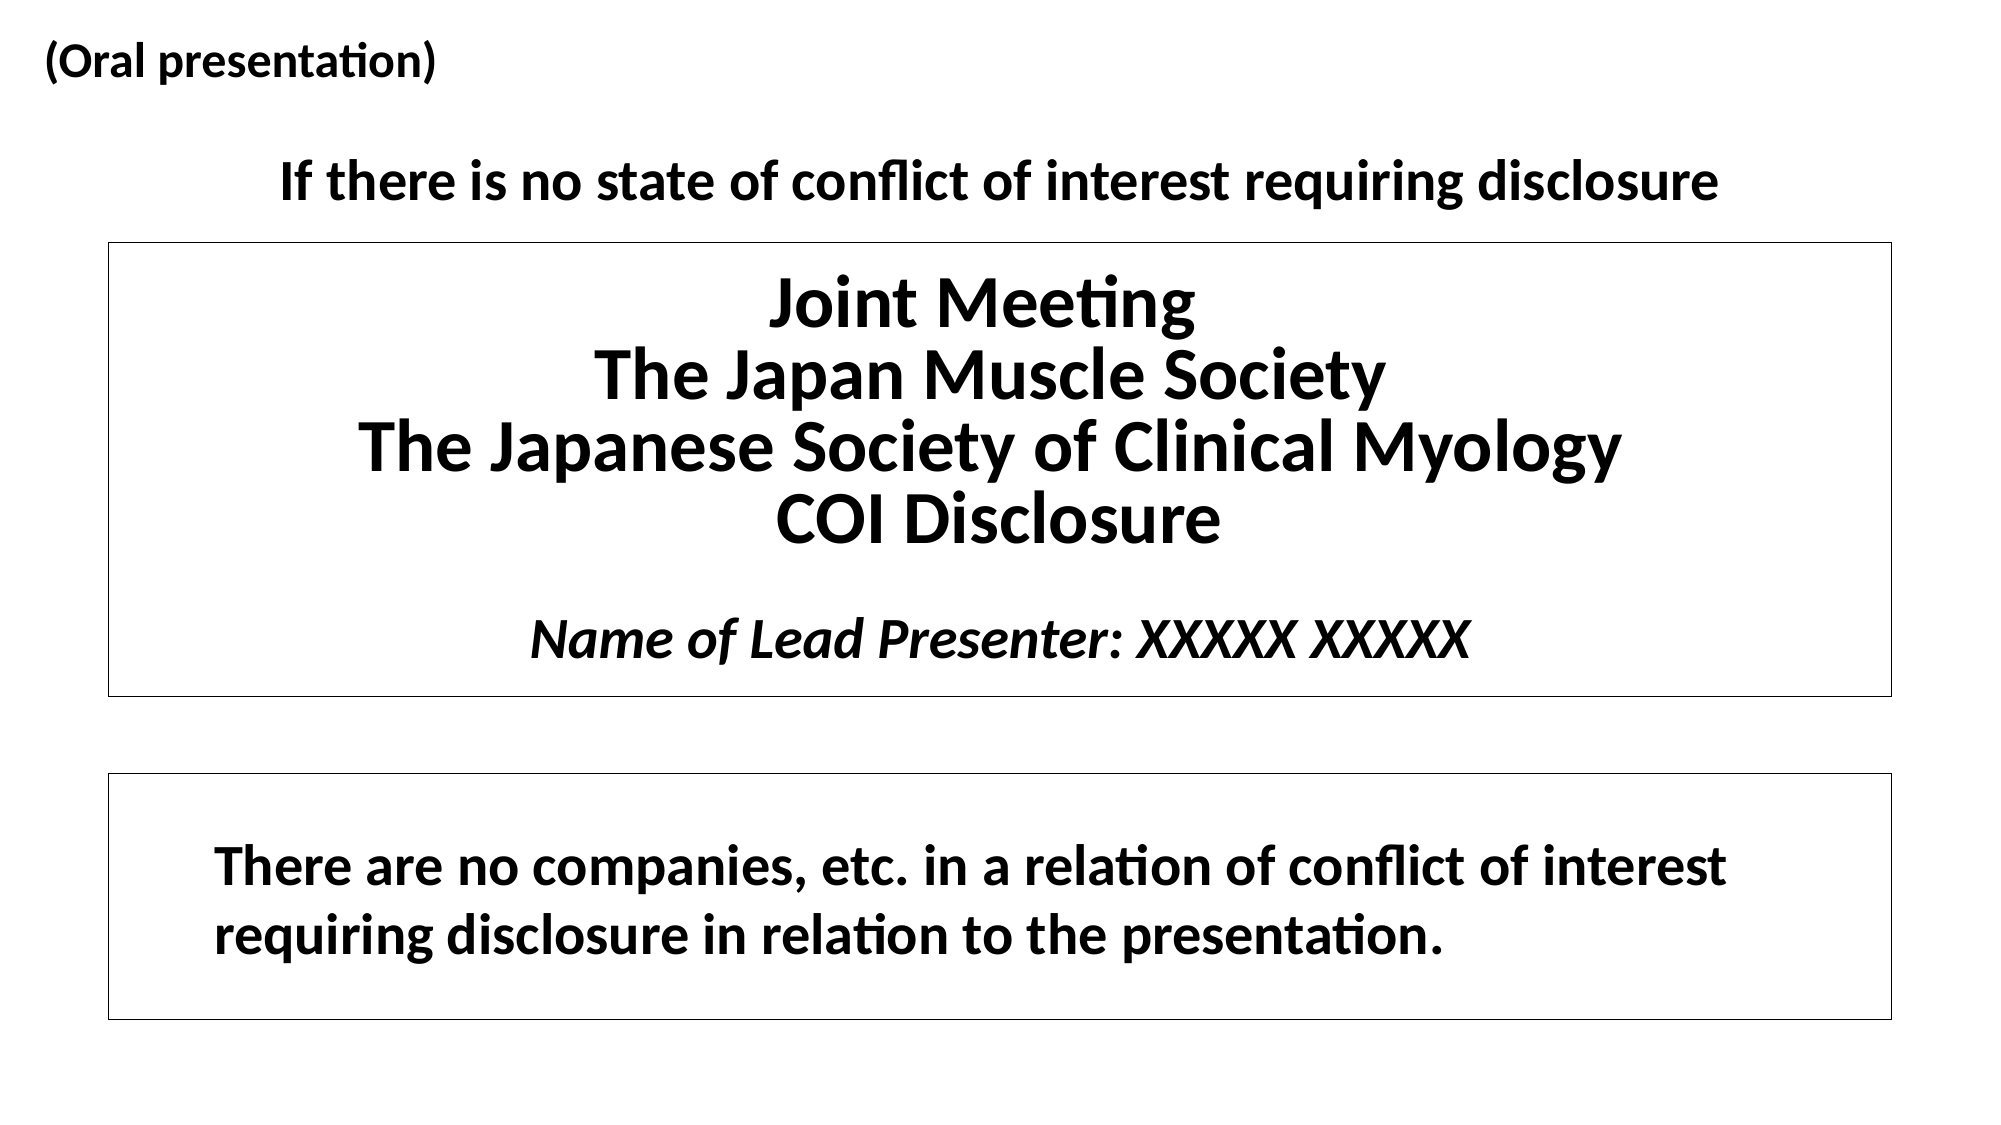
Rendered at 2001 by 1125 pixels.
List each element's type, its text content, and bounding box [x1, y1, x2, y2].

title Joint Meeting The Japan Muscle Society The Japanese Society of Clinical Myology COI Disclosure Name of Lead Presenter: XXXXX XXXXX [108, 242, 1892, 697]
text_box If there is no state of conflict of interest requiring disclosure [264, 134, 1736, 220]
list There are no companies, etc. in a relation of conflict of interest requiring disclosure in relation to the presentation. [108, 773, 1892, 1020]
text_box (Oral presentation) [29, 19, 465, 95]
